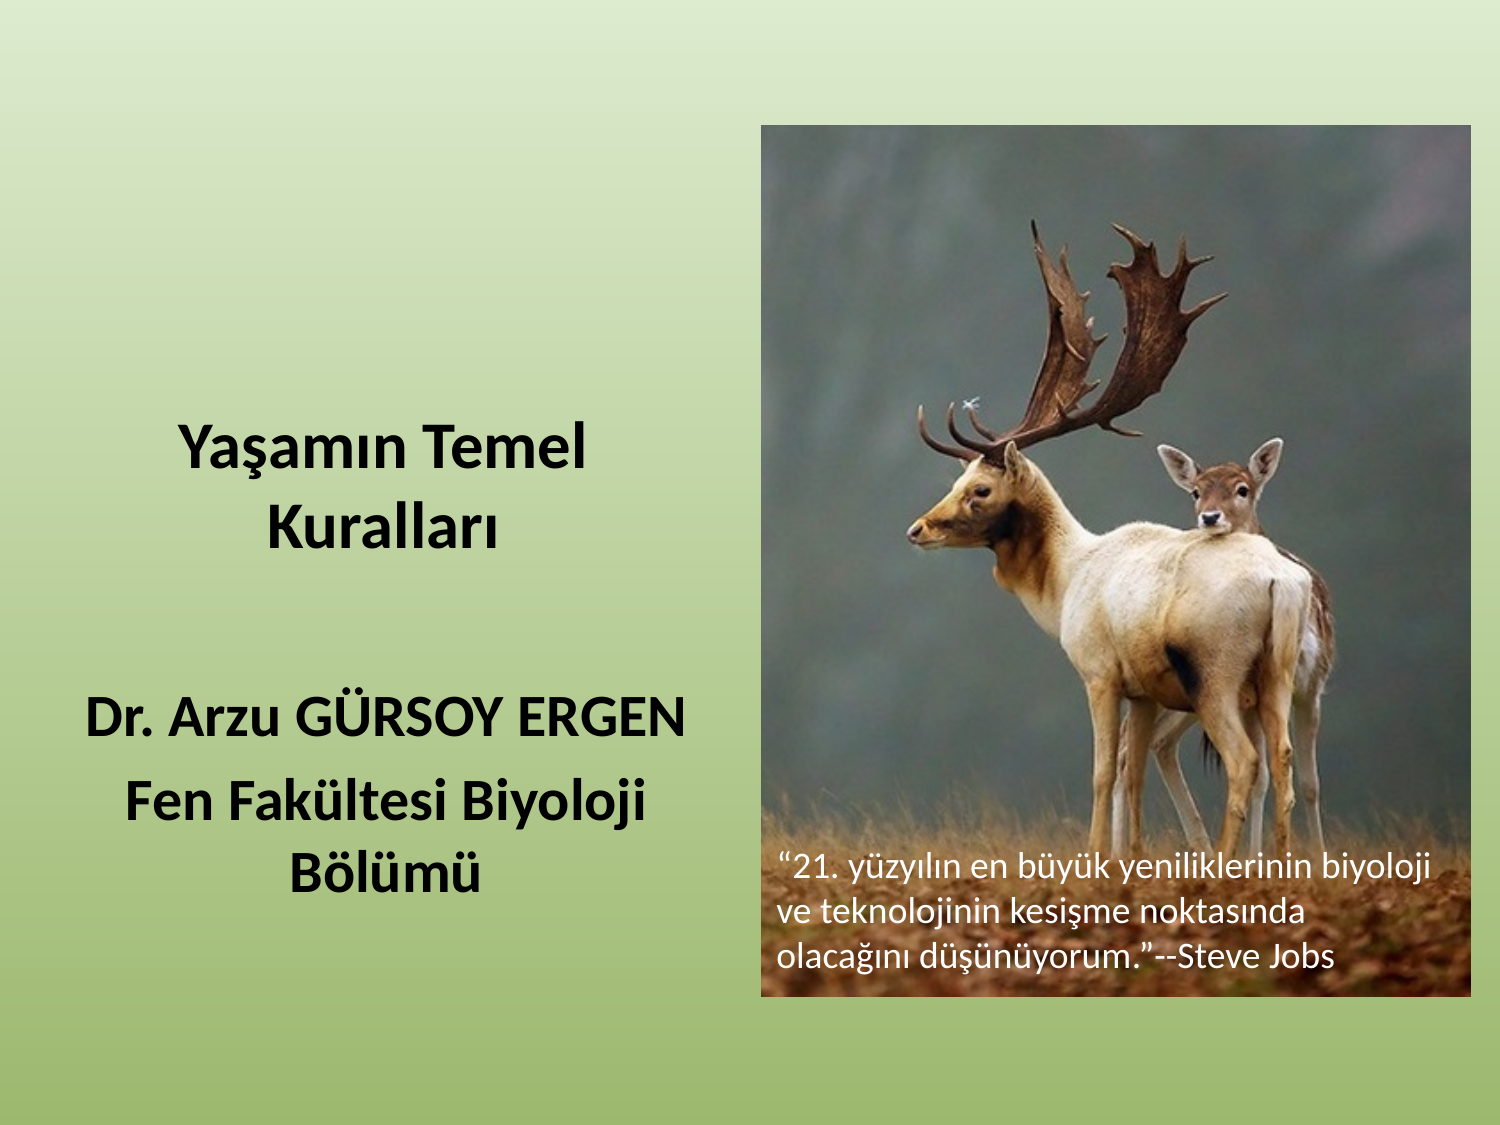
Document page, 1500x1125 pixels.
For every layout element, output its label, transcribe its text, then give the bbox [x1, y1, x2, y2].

title Yaşamın Temel Kuralları [41, 361, 726, 603]
picture [761, 125, 1472, 997]
subtitle Dr. Arzu GÜRSOY ERGEN Fen Fakültesi Biyoloji Bölümü [64, 668, 708, 957]
